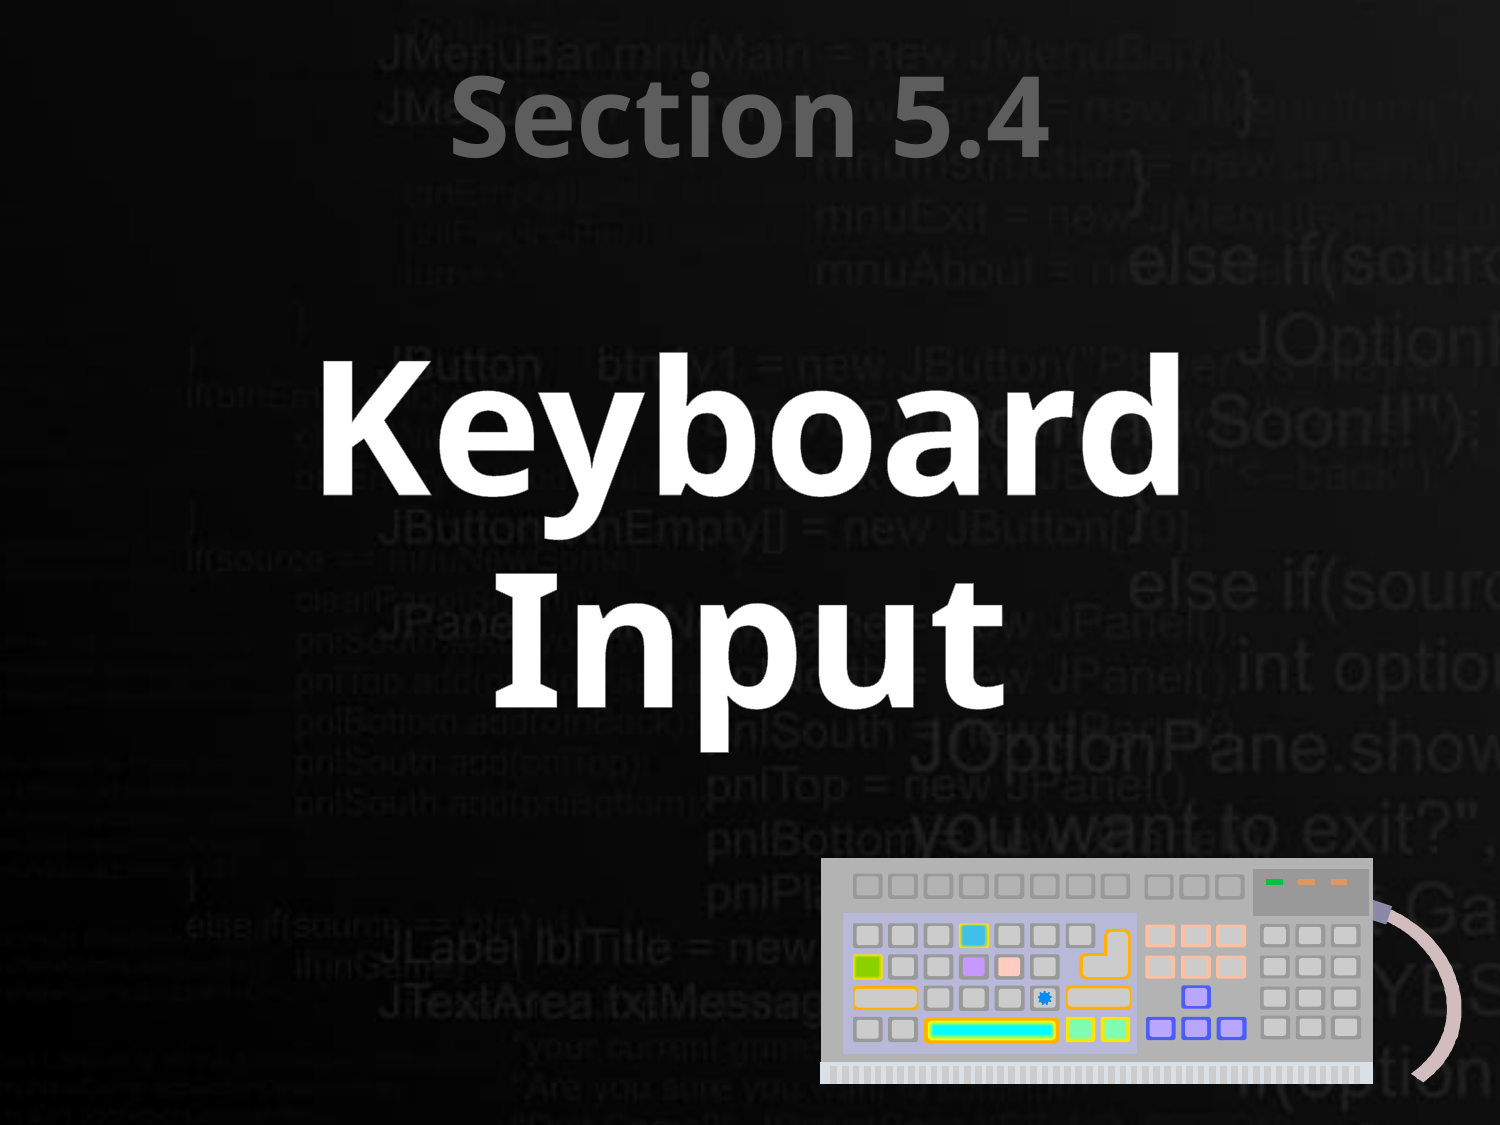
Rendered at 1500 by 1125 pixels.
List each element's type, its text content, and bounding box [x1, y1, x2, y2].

text_box Keyboard [291, 299, 1209, 540]
text_box Section 5.4 [433, 37, 1067, 188]
picture [0, 0, 1500, 1125]
text_box Input [475, 512, 1025, 753]
